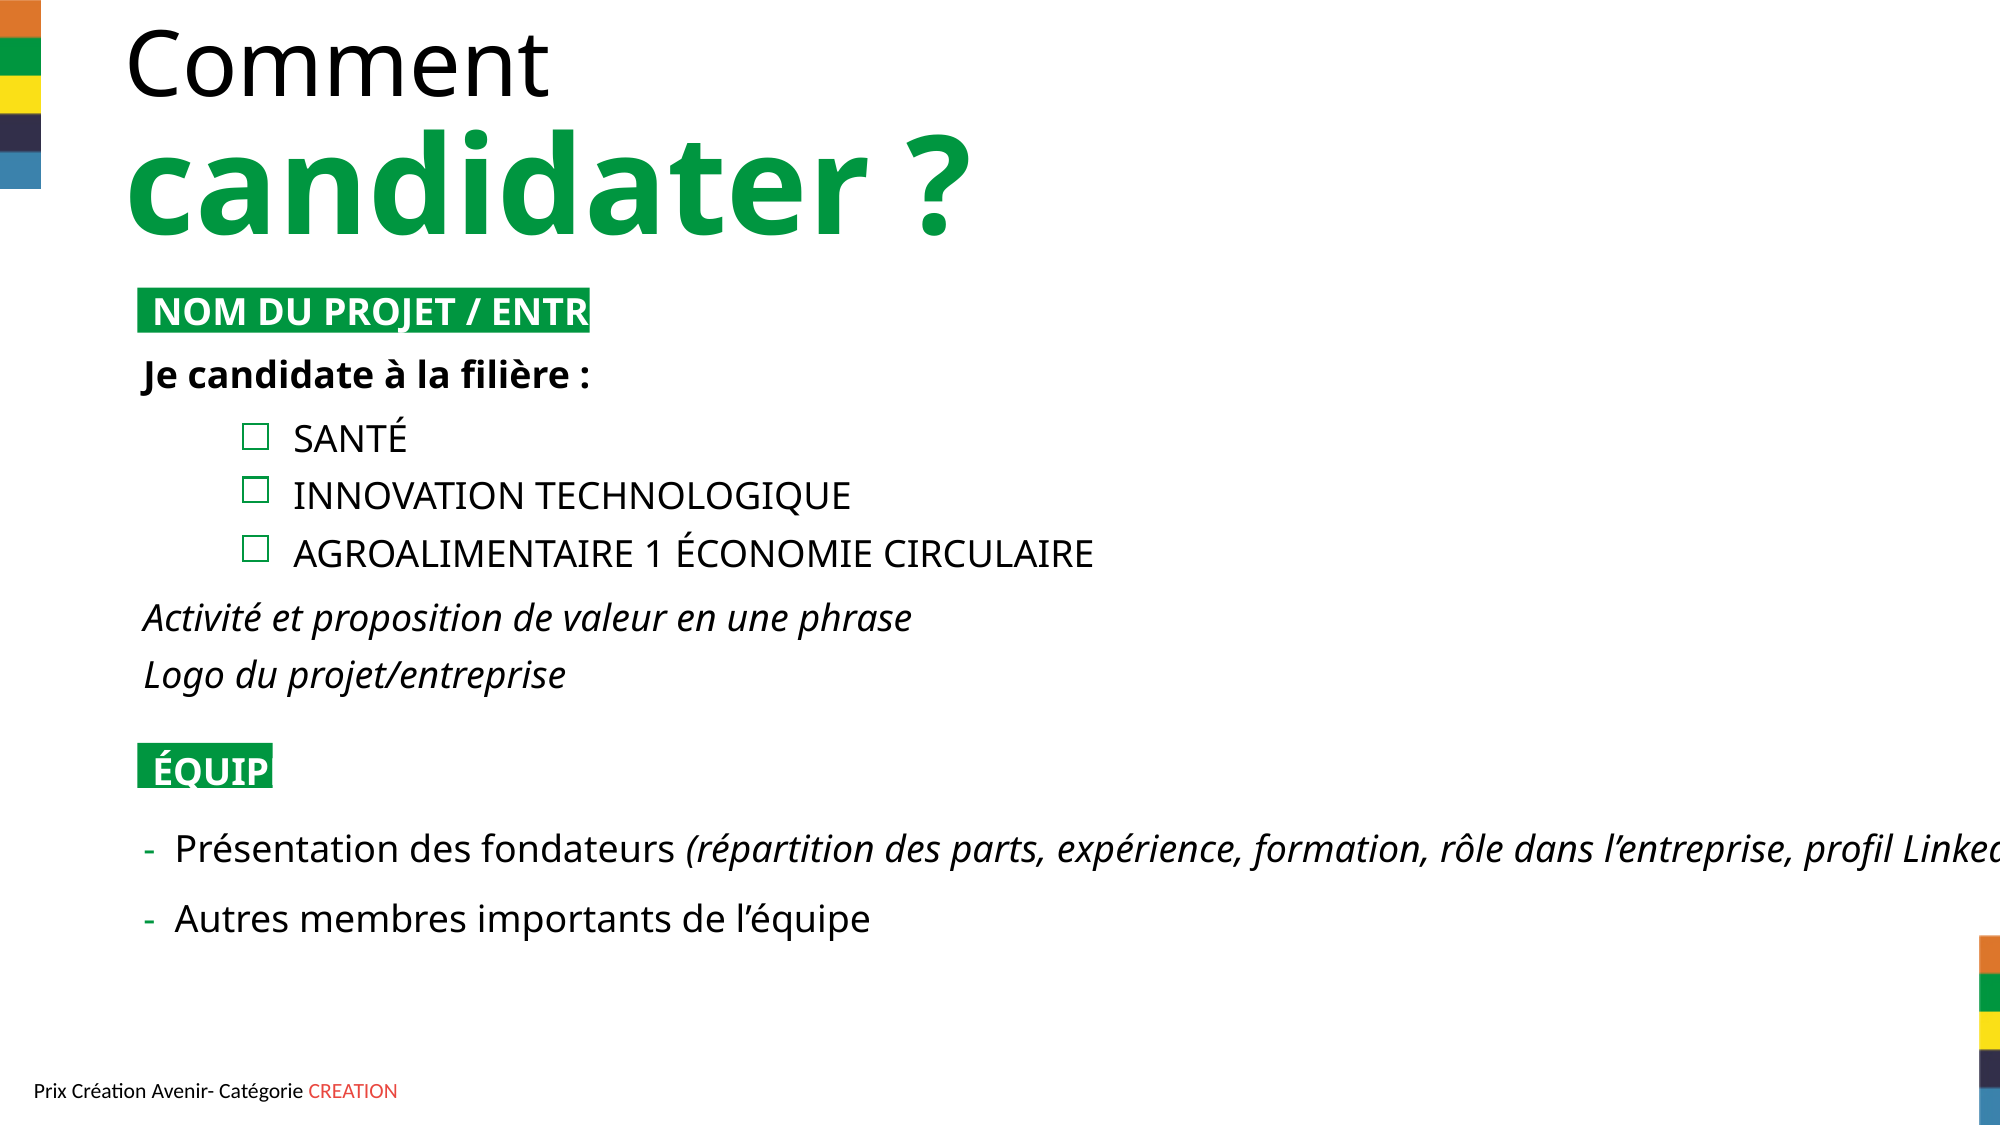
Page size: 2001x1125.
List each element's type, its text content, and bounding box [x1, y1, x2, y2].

text_box nom du projet / entreprise [137, 280, 590, 342]
text_box Je candidate à la filière : SANTÉ INNOVATION TECHNOLOGIQUE AGROALIMENTAIRE 1 ÉCONOMIE CIRCULAIRE Activité et proposition de valeur en une phrase Logo du projet/entreprise [128, 343, 1980, 707]
text_box - Présentation des fondateurs (répartition des parts, expérience, formation, rôle dans l’entreprise, profil LinkedIn) - Autres membres importants de l’équipe [128, 817, 1980, 1020]
title Comment candidater ? [109, 32, 1835, 250]
picture [0, 0, 42, 190]
text_box [242, 535, 269, 562]
picture [1979, 935, 2000, 1125]
text_box [242, 476, 269, 503]
text_box [242, 423, 269, 450]
text_box Prix Création Avenir- Catégorie CREATION [18, 1064, 729, 1125]
text_box équipe [137, 740, 283, 801]
